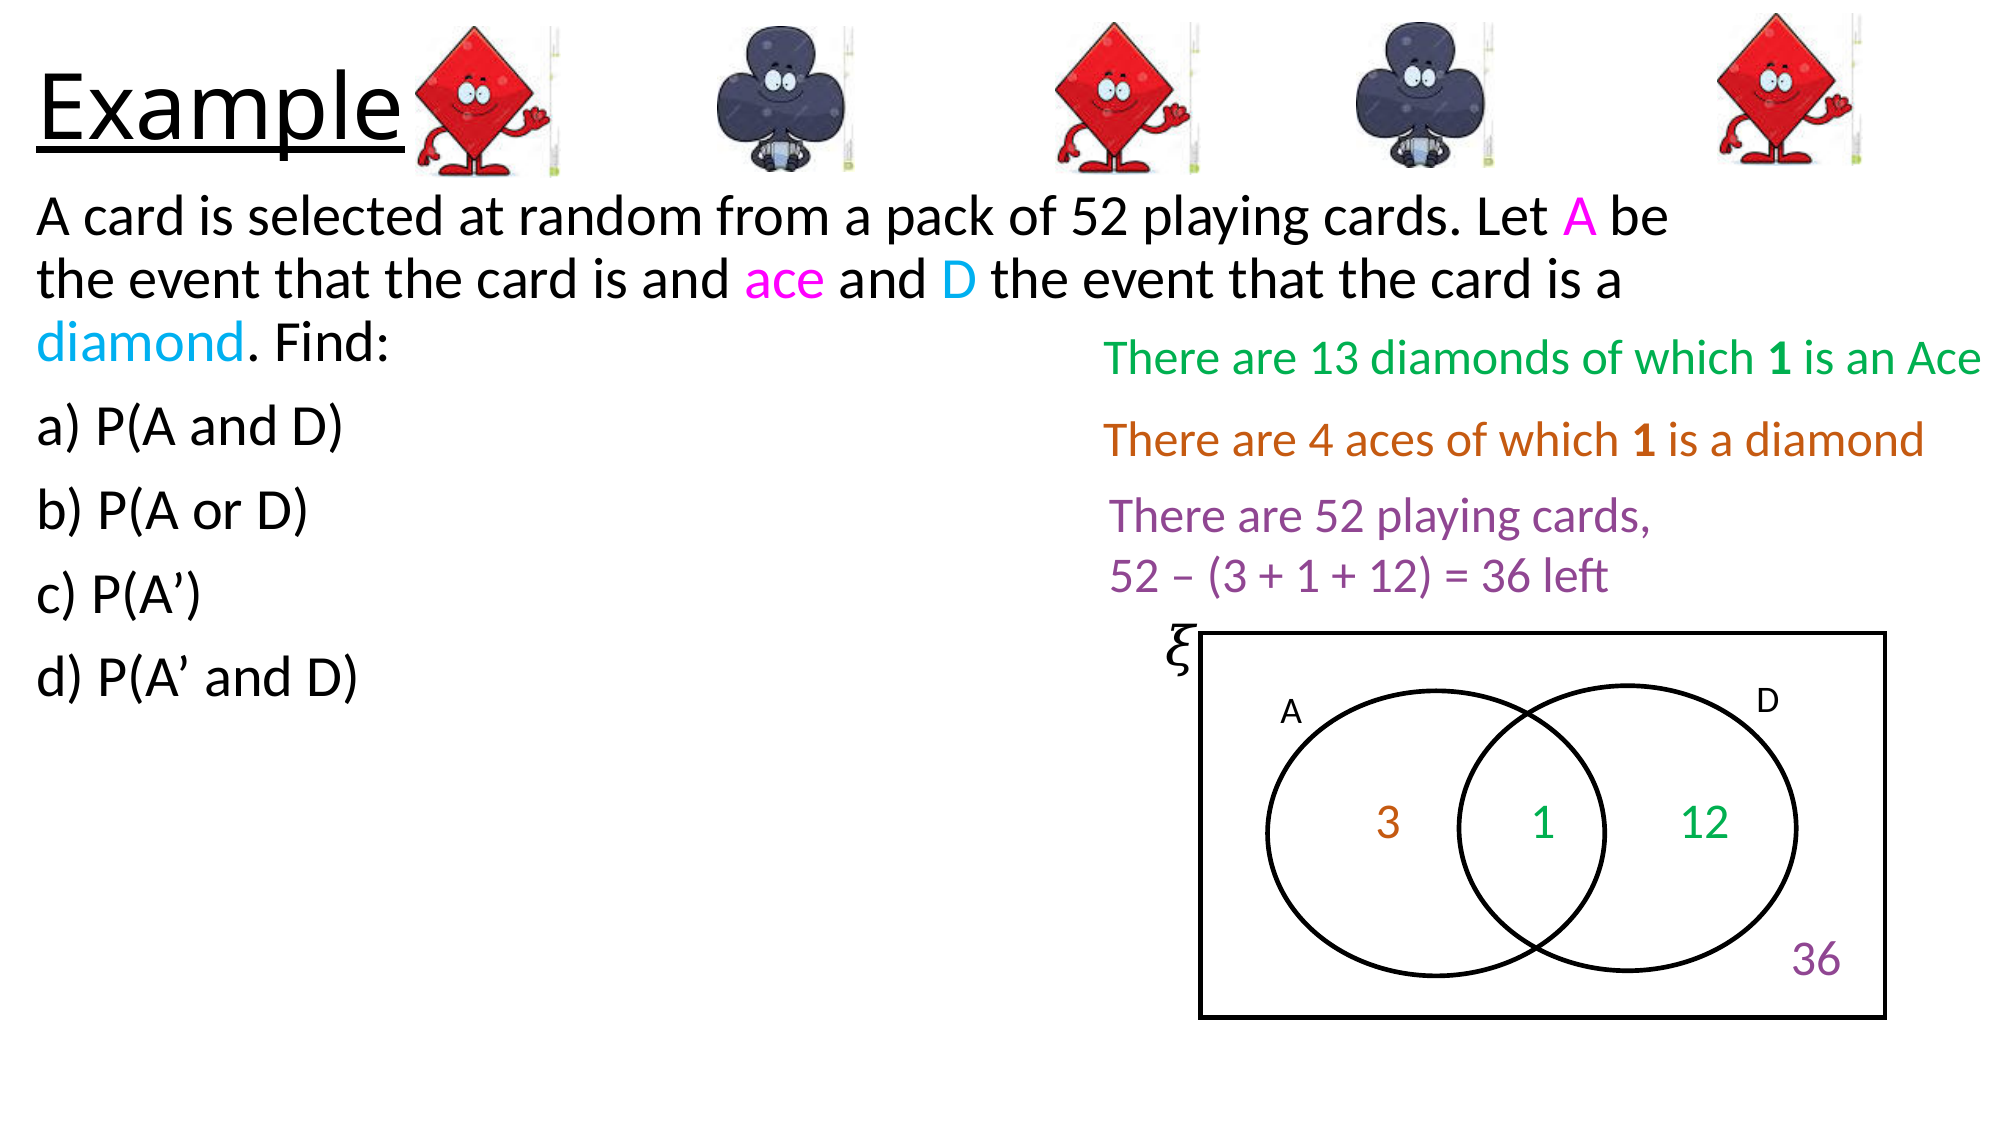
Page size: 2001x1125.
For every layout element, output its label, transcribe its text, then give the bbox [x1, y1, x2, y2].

picture [1055, 22, 1201, 175]
text_box [1266, 689, 1536, 977]
title Example [21, 1, 1747, 177]
picture [1717, 13, 1863, 166]
text_box 3 [1360, 780, 1416, 856]
picture [415, 26, 561, 178]
text_box 12 [1664, 780, 1745, 856]
text_box [1200, 632, 1886, 1019]
text_box There are 4 aces of which 1 is a diamond [1088, 398, 1941, 474]
text_box [1457, 684, 1798, 972]
picture [716, 26, 855, 172]
text_box A [1265, 678, 1318, 739]
text_box D [1741, 667, 1795, 728]
text_box 36 [1776, 918, 1857, 994]
text_box There are 13 diamonds of which 1 is an Ace [1088, 316, 1998, 392]
text_box 1 [1515, 780, 1571, 856]
text_box There are 52 playing cards, 52 – (3 + 1 + 12) = 36 left [1094, 474, 1679, 610]
list A card is selected at random from a pack of 52 playing cards. Let A be the event that the card is and ace and D the event that the card is a diamond. Find: a) P(A and D) b) P(A or D) c) P(A’) d) P(A’ and D) [21, 177, 1747, 892]
picture [1356, 22, 1495, 169]
